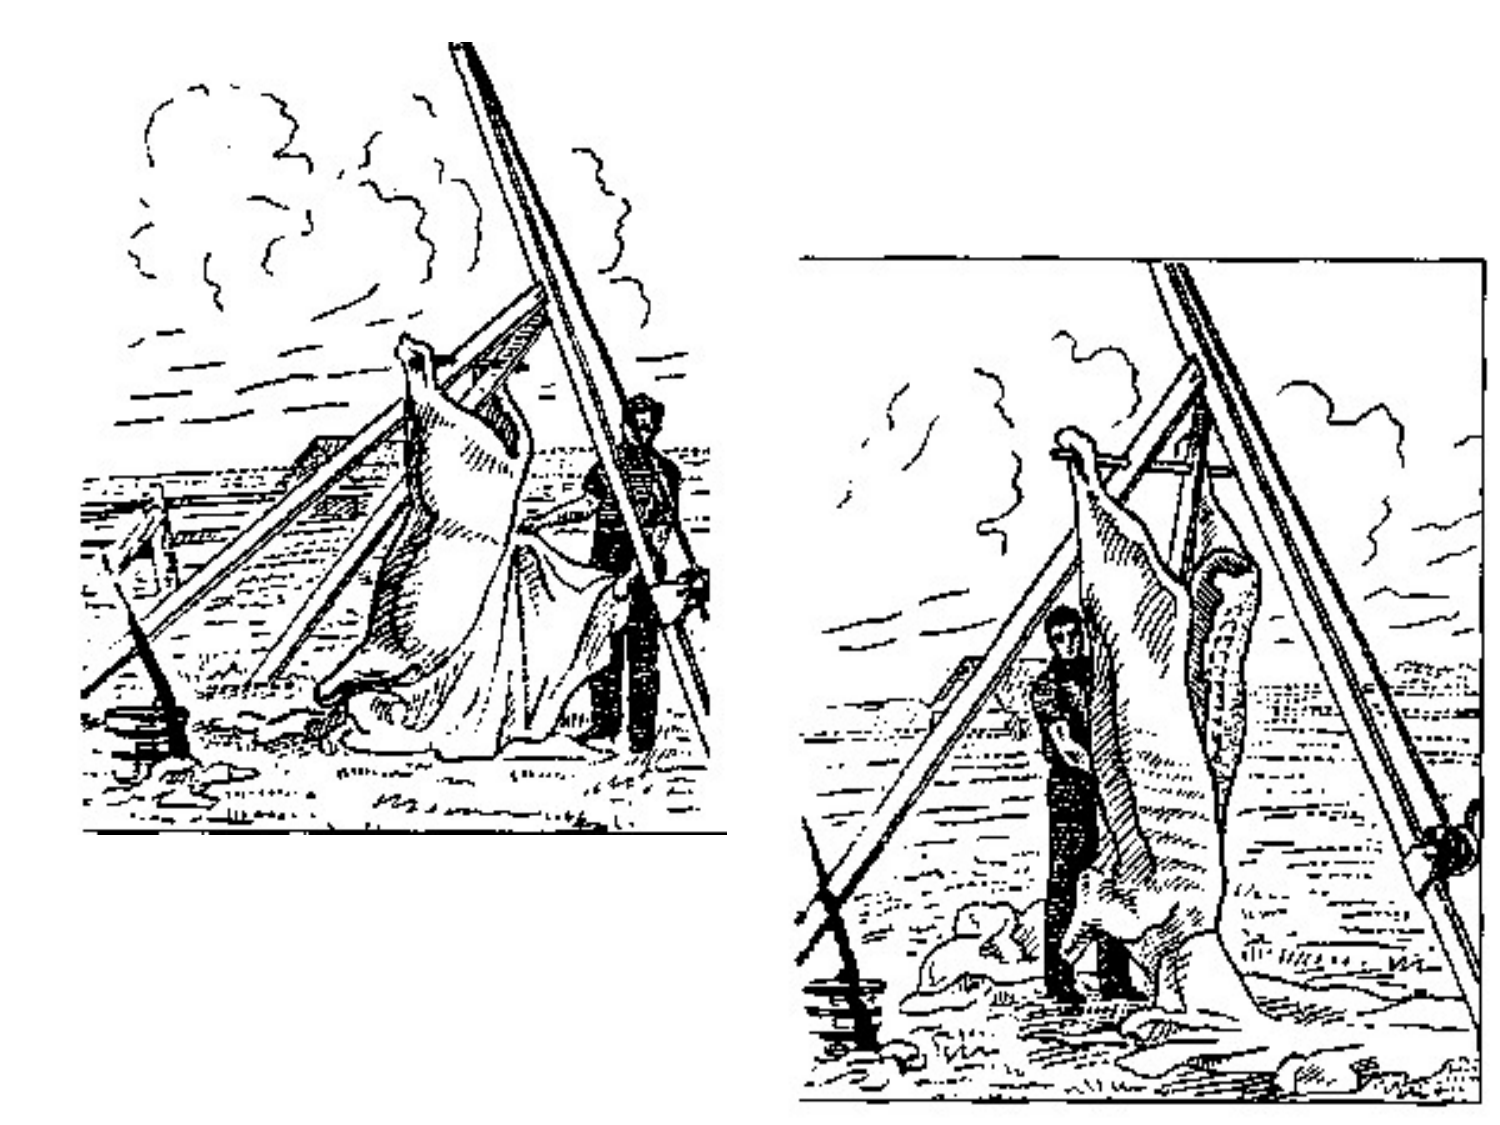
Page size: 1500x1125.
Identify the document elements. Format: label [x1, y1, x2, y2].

picture [41, 42, 727, 835]
picture [749, 236, 1500, 1125]
